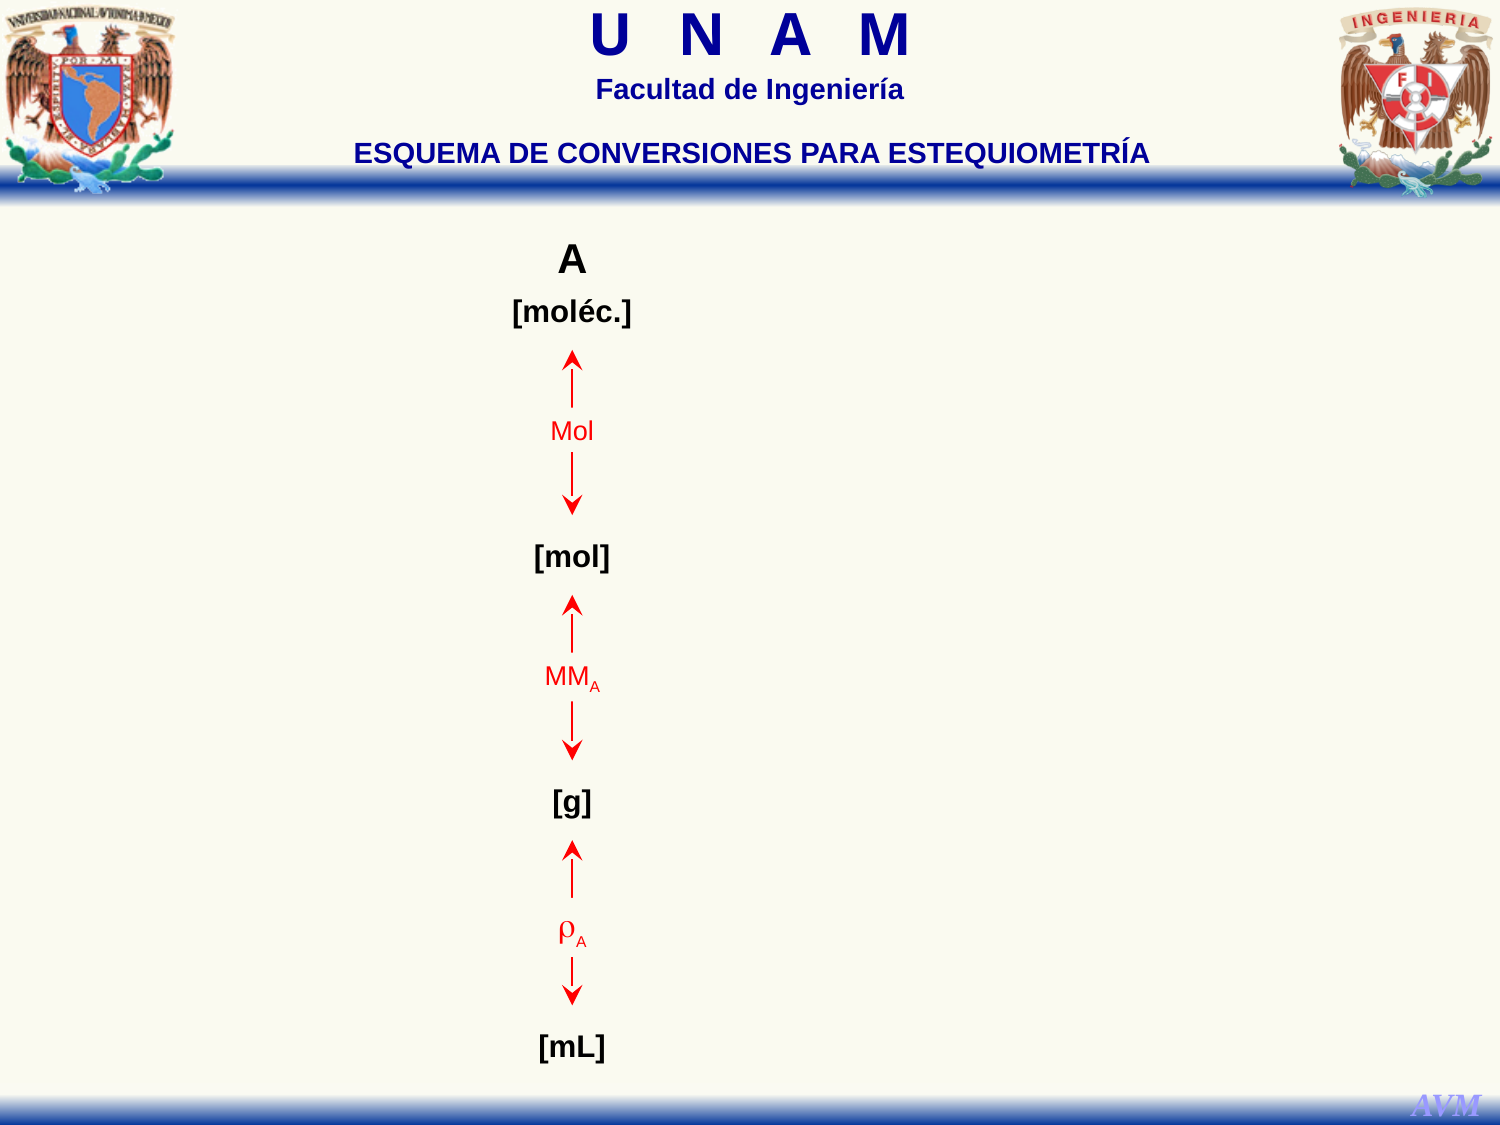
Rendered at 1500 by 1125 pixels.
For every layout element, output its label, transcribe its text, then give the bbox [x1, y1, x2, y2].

text_box A [542, 224, 603, 290]
text_box Mol [544, 407, 567, 452]
picture [2, 0, 180, 197]
text_box MMA [538, 652, 567, 702]
text_box Mol [577, 407, 601, 452]
text_box [moléc.] [497, 283, 648, 336]
text_box rA [551, 897, 567, 957]
text_box rA [577, 897, 593, 957]
text_box MMA [577, 652, 606, 702]
text_box [g] [537, 773, 608, 826]
text_box [mL] [523, 1018, 621, 1071]
text_box [mol] [519, 528, 626, 581]
picture [1333, 0, 1498, 206]
text_box ESQUEMA DE CONVERSIONES PARA ESTEQUIOMETRÍA [298, 126, 1207, 177]
